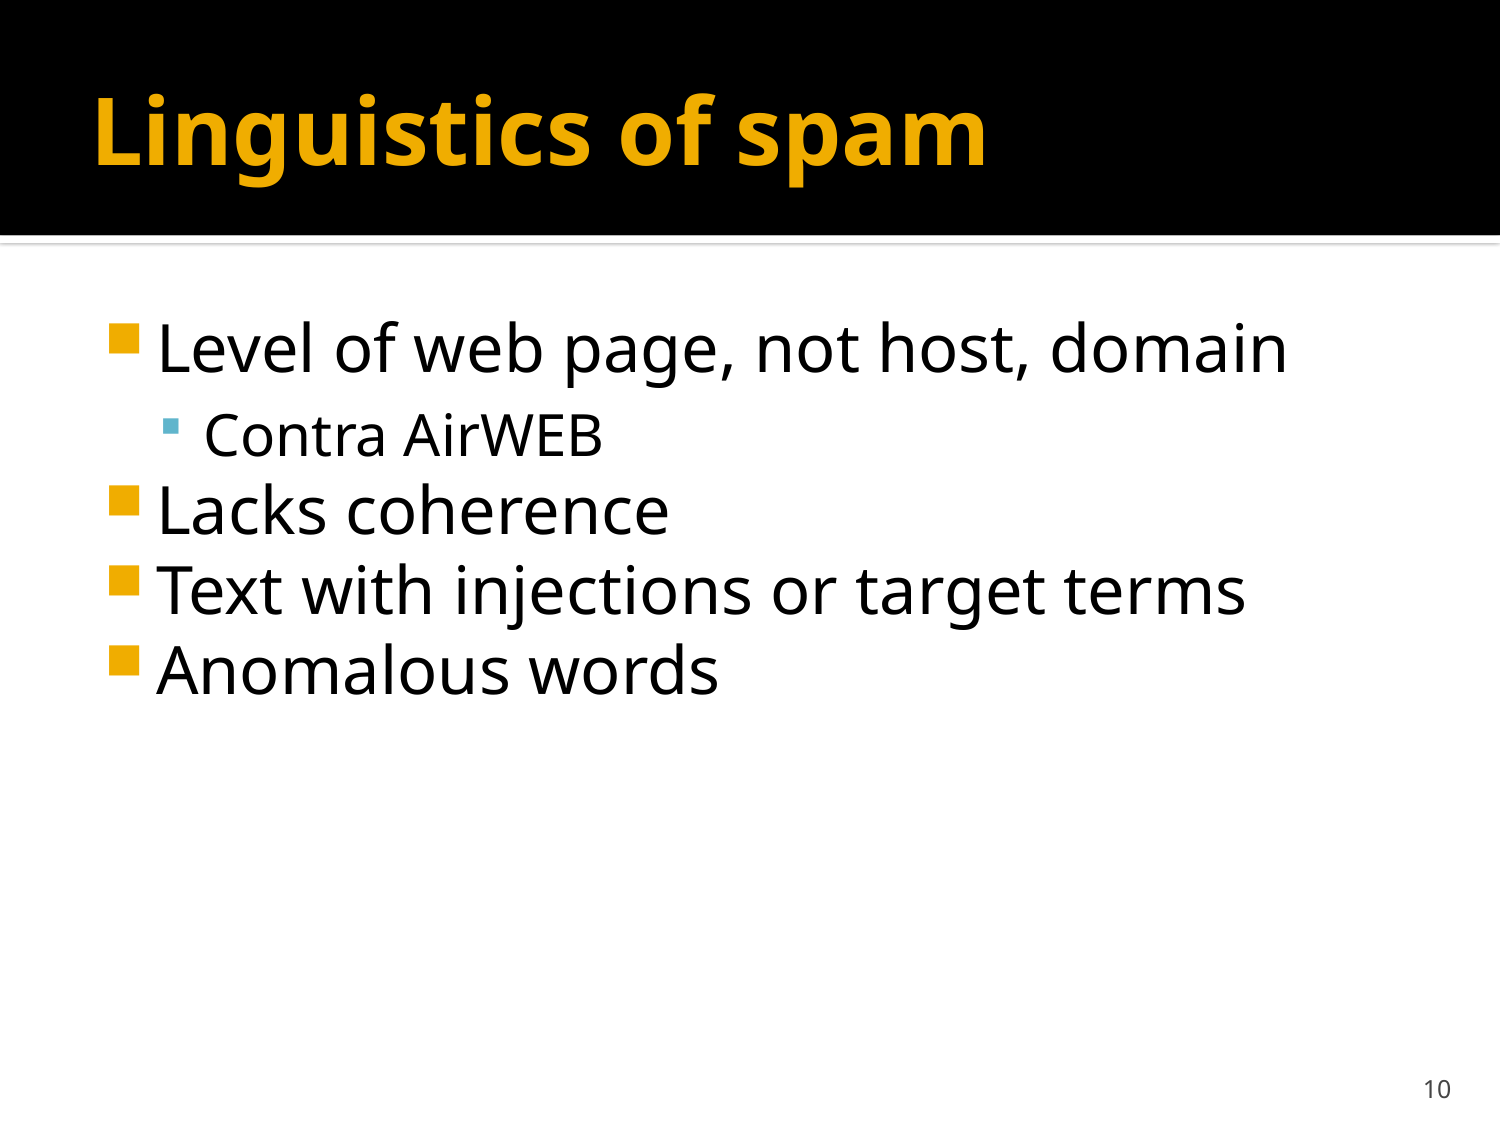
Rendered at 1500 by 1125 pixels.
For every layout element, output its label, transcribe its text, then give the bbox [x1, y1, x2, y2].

title Linguistics of spam [75, 25, 1425, 231]
slide_number 10 [1345, 1062, 1467, 1108]
list Level of web page, not host, domain Contra AirWEB Lacks coherence Text with injections or target terms Anomalous words [75, 291, 1425, 1050]
